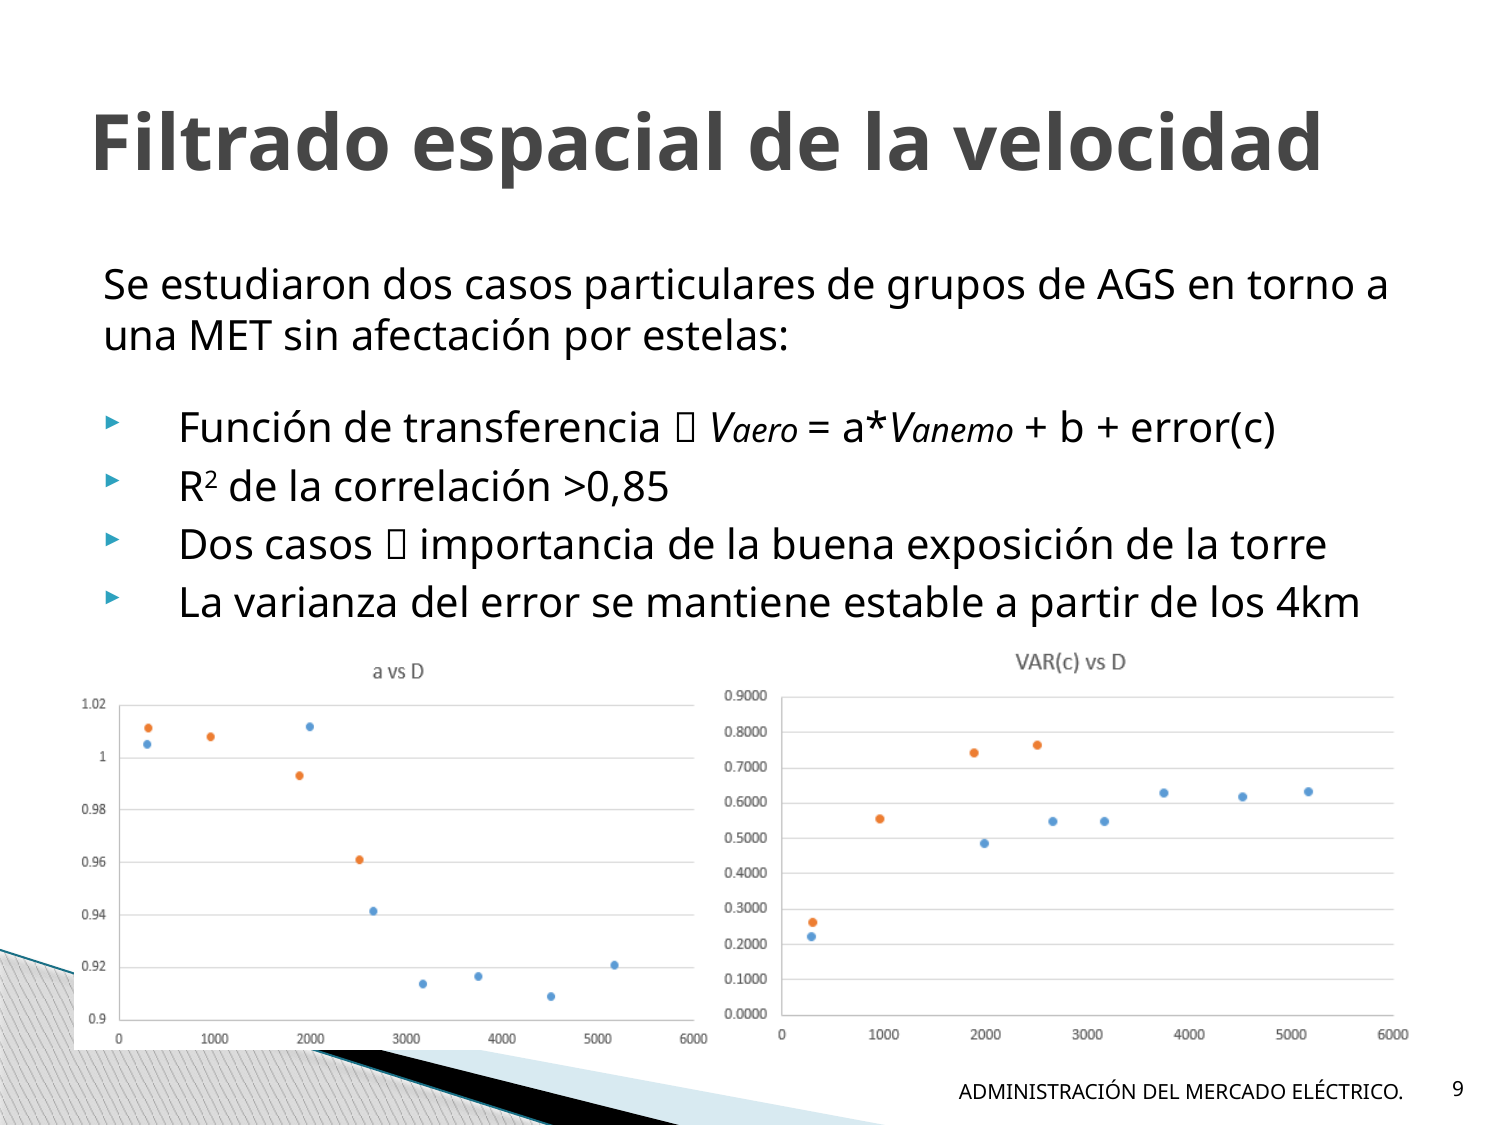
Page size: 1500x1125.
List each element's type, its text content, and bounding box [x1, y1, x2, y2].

picture [73, 656, 719, 1050]
text_box Se estudiaron dos casos particulares de grupos de AGS en torno a una MET sin afectación por estelas: Función de transferencia  Vaero = a*Vanemo + b + error(c) R2 de la correlación >0,85 Dos casos  importancia de la buena exposición de la torre La varianza del error se mantiene estable a partir de los 4km [75, 219, 1447, 963]
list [718, 644, 1419, 1050]
slide_number 9 [1418, 1051, 1479, 1112]
title Filtrado espacial de la velocidad [75, 45, 1425, 219]
footer ADMINISTRACIÓN DEL MERCADO ELÉCTRICO. [718, 1060, 1418, 1112]
